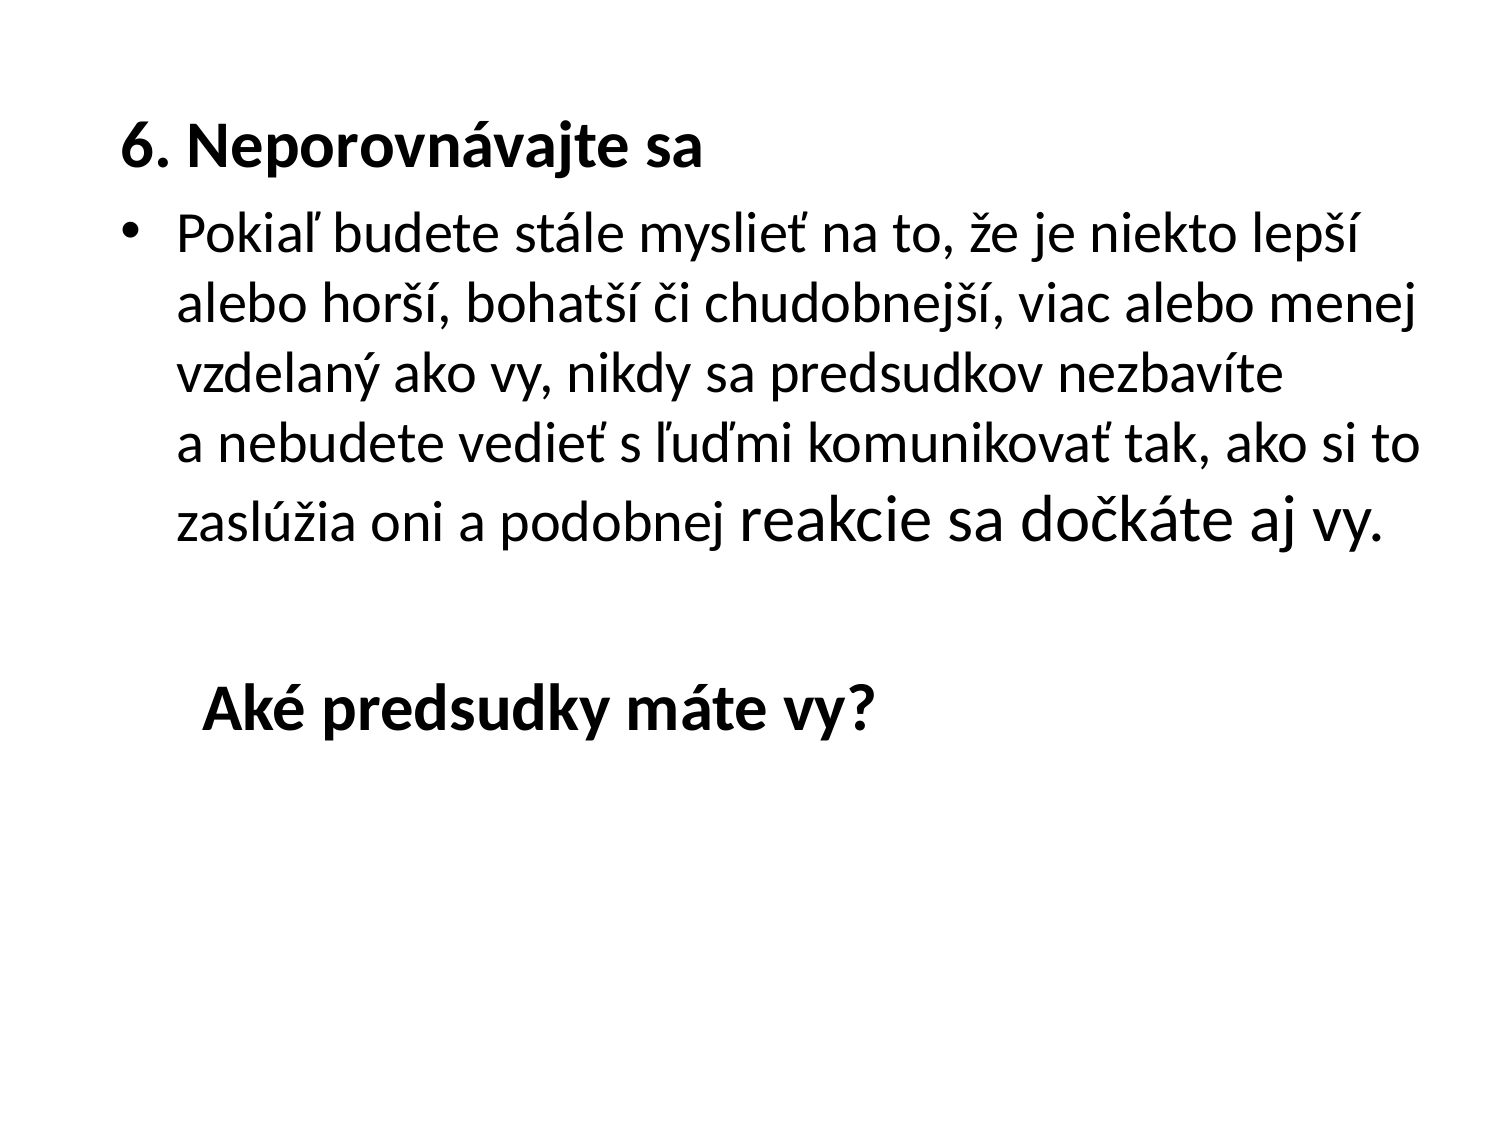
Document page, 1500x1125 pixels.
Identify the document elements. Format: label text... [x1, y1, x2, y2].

list 6. Neporovnávajte sa Pokiaľ budete stále myslieť na to, že je niekto lepší alebo horší, bohatší či chudobnejší, viac alebo menej vzdelaný ako vy, nikdy sa predsudkov nezbavíte a nebudete vedieť s ľuďmi komunikovať tak, ako si to zaslúžia oni a podobnej reakcie sa dočkáte aj vy. [105, 93, 1456, 739]
text_box Aké predsudky máte vy? [187, 656, 1161, 751]
